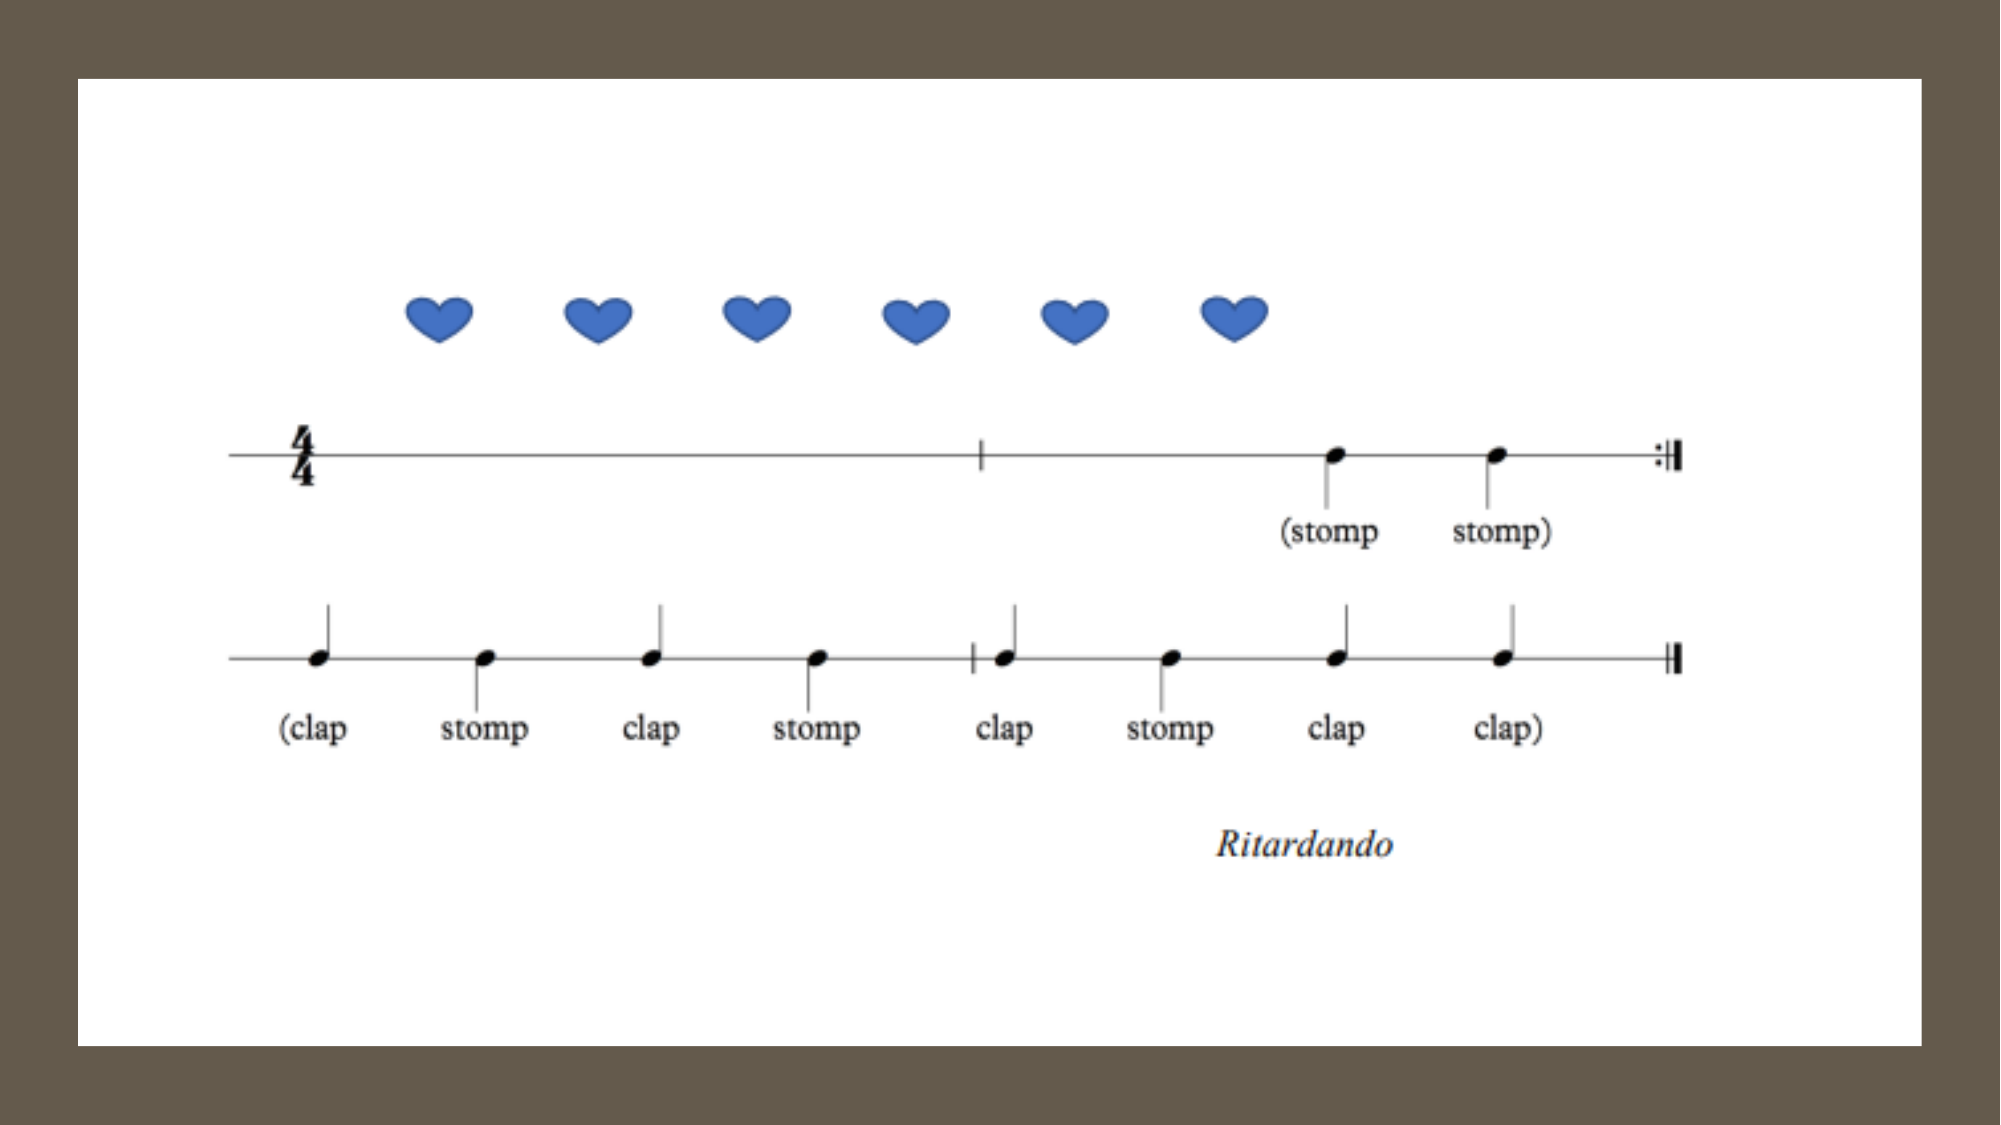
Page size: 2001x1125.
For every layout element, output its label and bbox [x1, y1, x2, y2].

text_box [77, 78, 1923, 1047]
picture [105, 177, 1895, 948]
text_box [0, 0, 2000, 1125]
